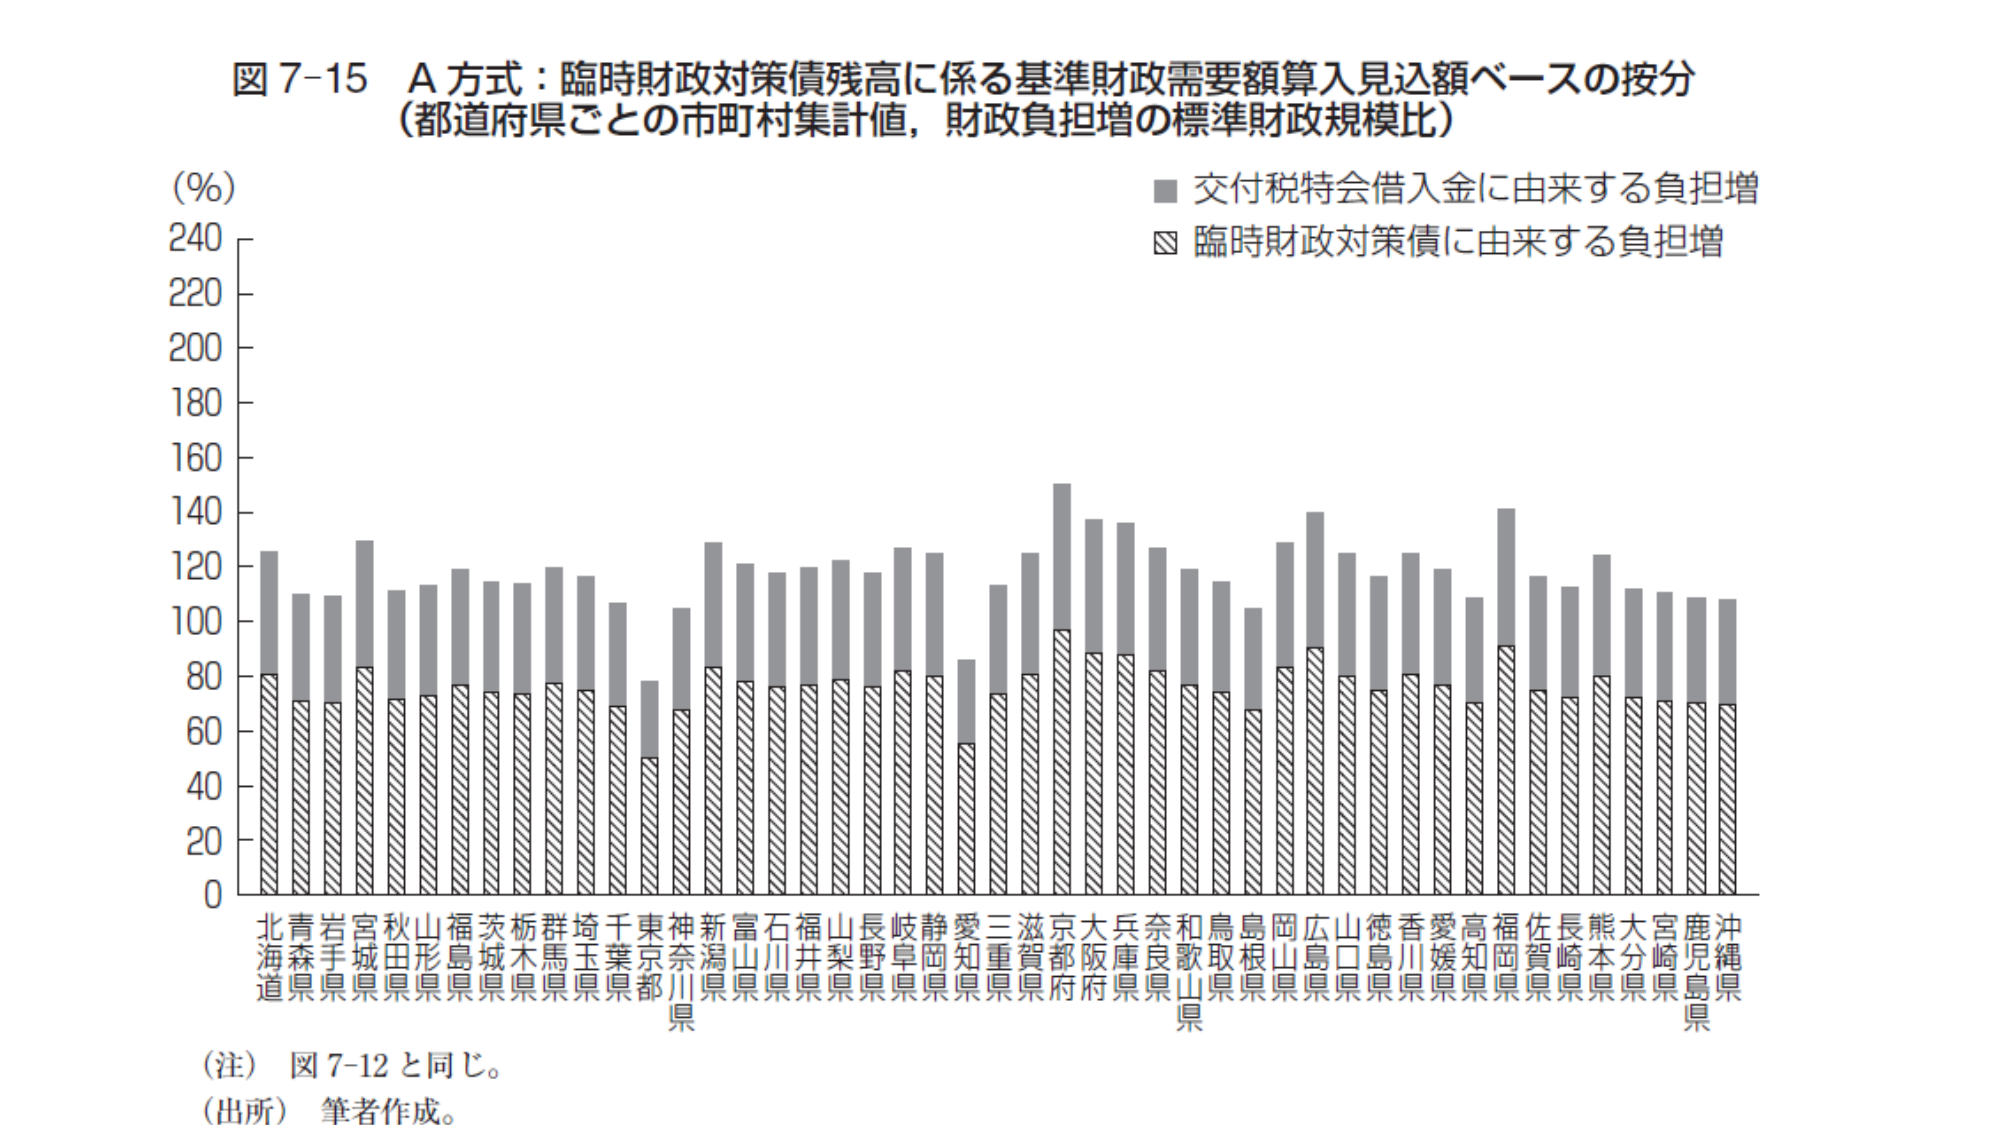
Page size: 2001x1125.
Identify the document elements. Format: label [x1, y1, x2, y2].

picture [112, 0, 1888, 1125]
